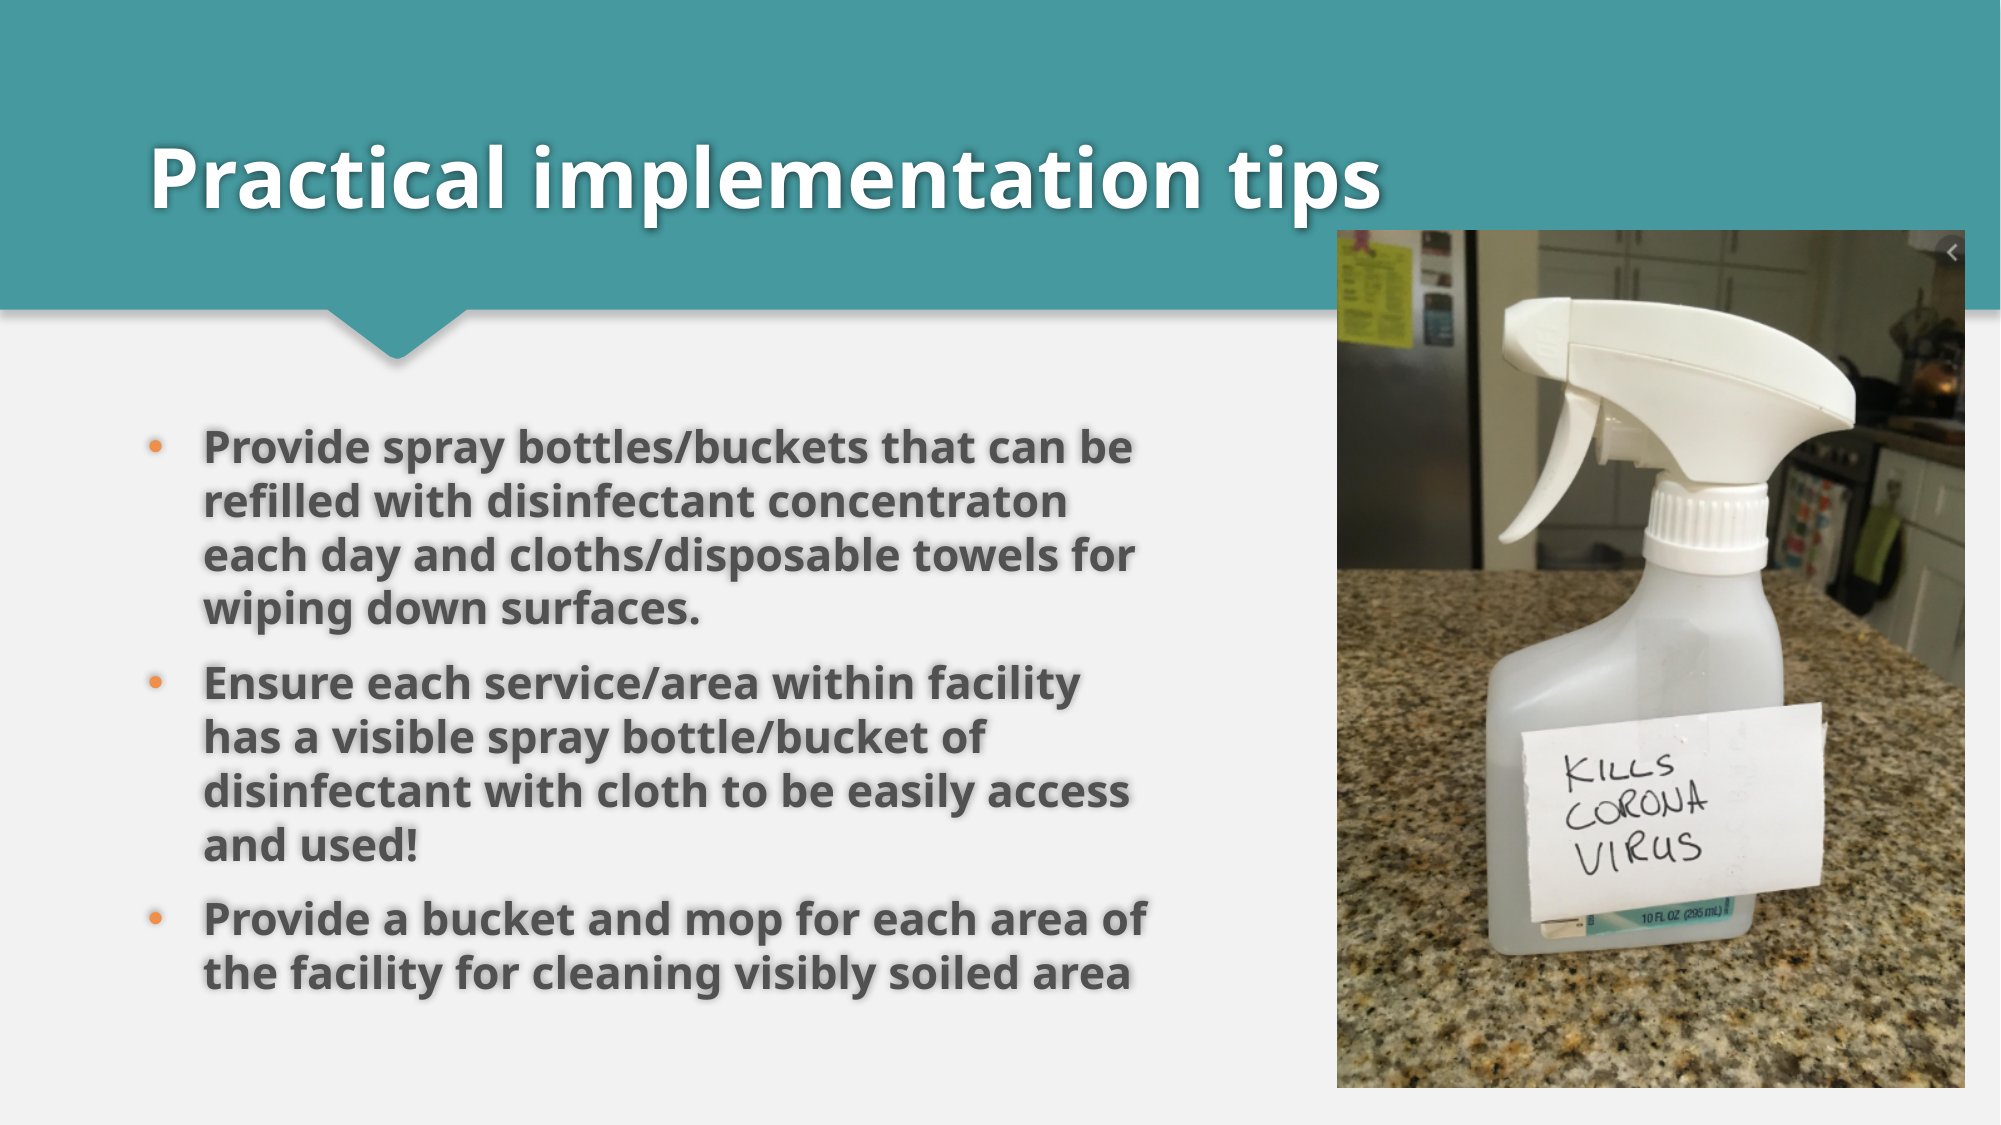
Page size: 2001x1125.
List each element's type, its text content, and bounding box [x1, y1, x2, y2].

list Provide spray bottles/buckets that can be refilled with disinfectant concentraton each day and cloths/disposable towels for wiping down surfaces. Ensure each service/area within facility has a visible spray bottle/bucket of disinfectant with cloth to be easily access and used! Provide a bucket and mop for each area of the facility for cleaning visibly soiled area [132, 388, 1179, 1029]
picture [1337, 230, 1965, 1088]
title Practical implementation tips [132, 73, 1868, 233]
